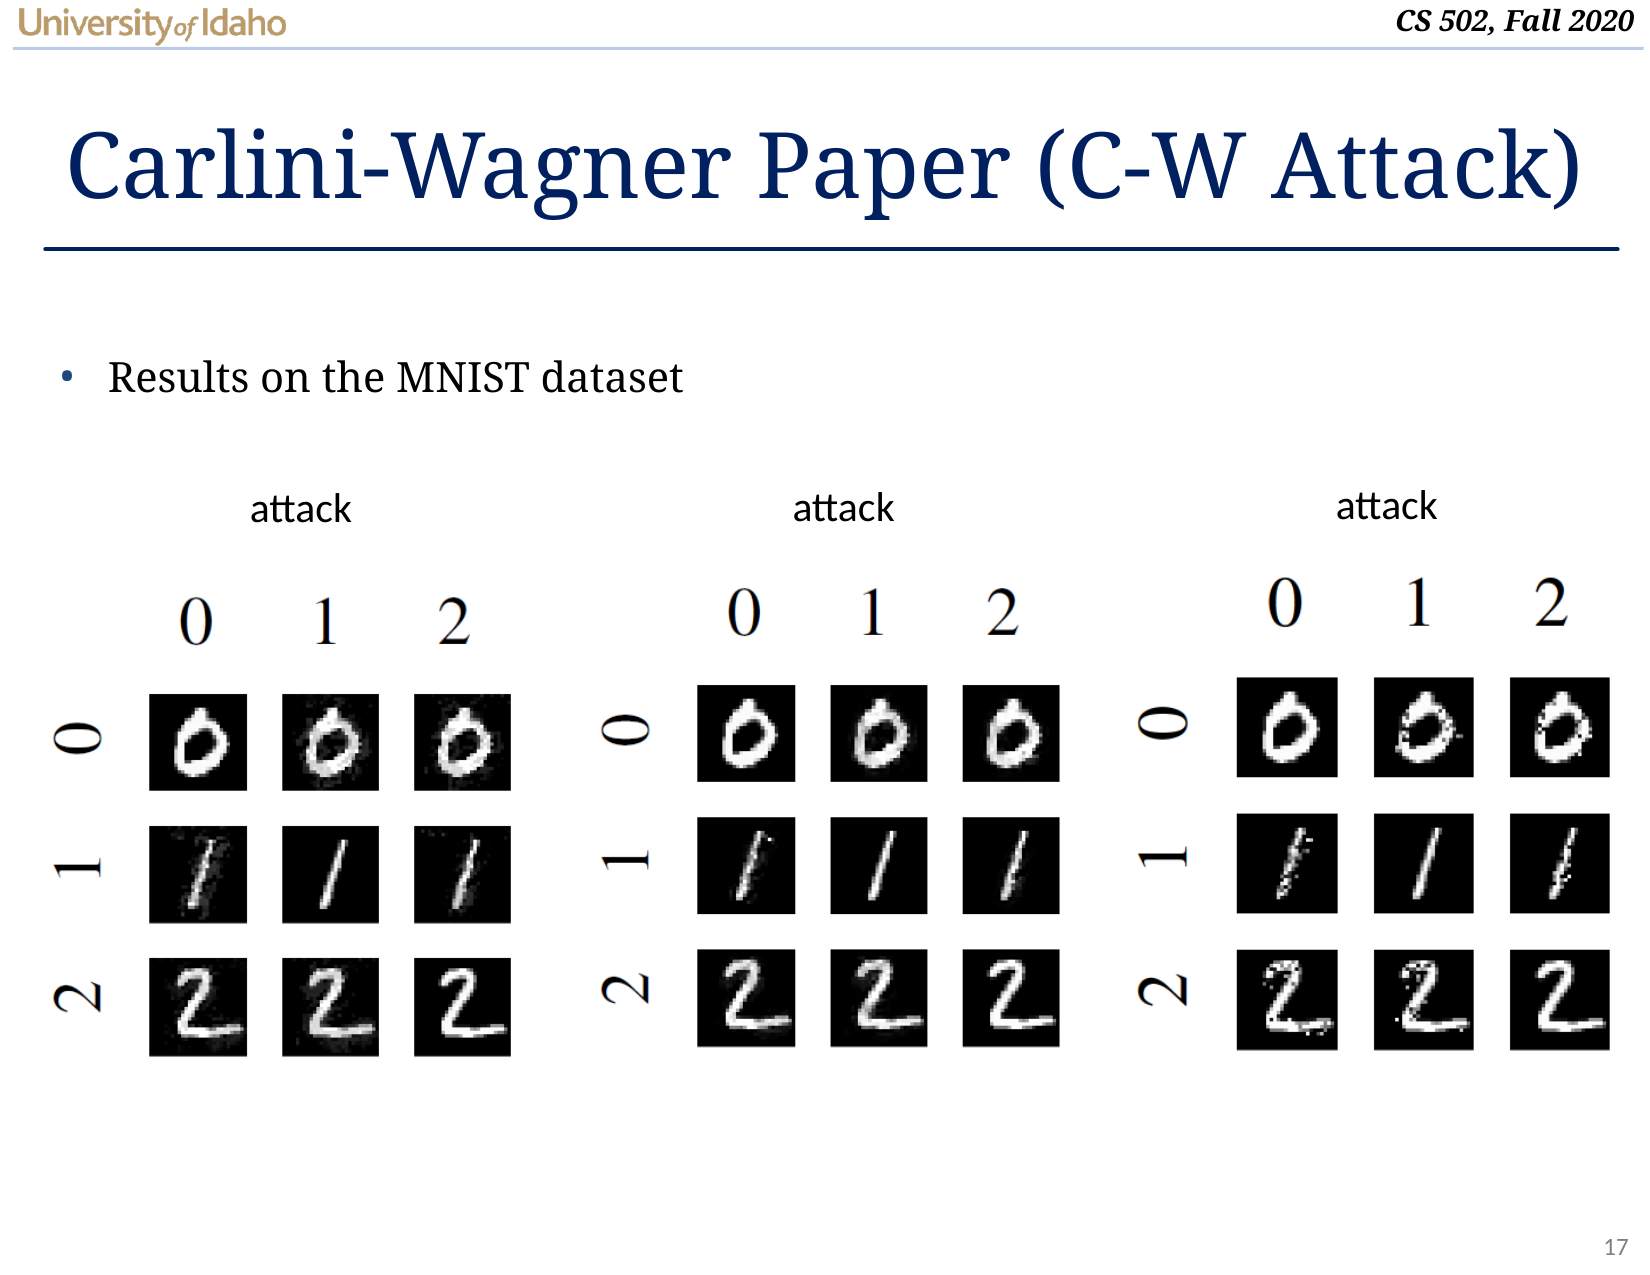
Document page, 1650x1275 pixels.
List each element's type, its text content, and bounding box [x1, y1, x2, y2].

title Carlini-Wagner Paper (C-W Attack) [0, 75, 1650, 248]
picture [39, 586, 520, 1065]
picture [588, 578, 1071, 1052]
picture [1122, 566, 1618, 1052]
list Results on the MNIST dataset [45, 342, 1618, 1224]
picture [19, 8, 286, 46]
